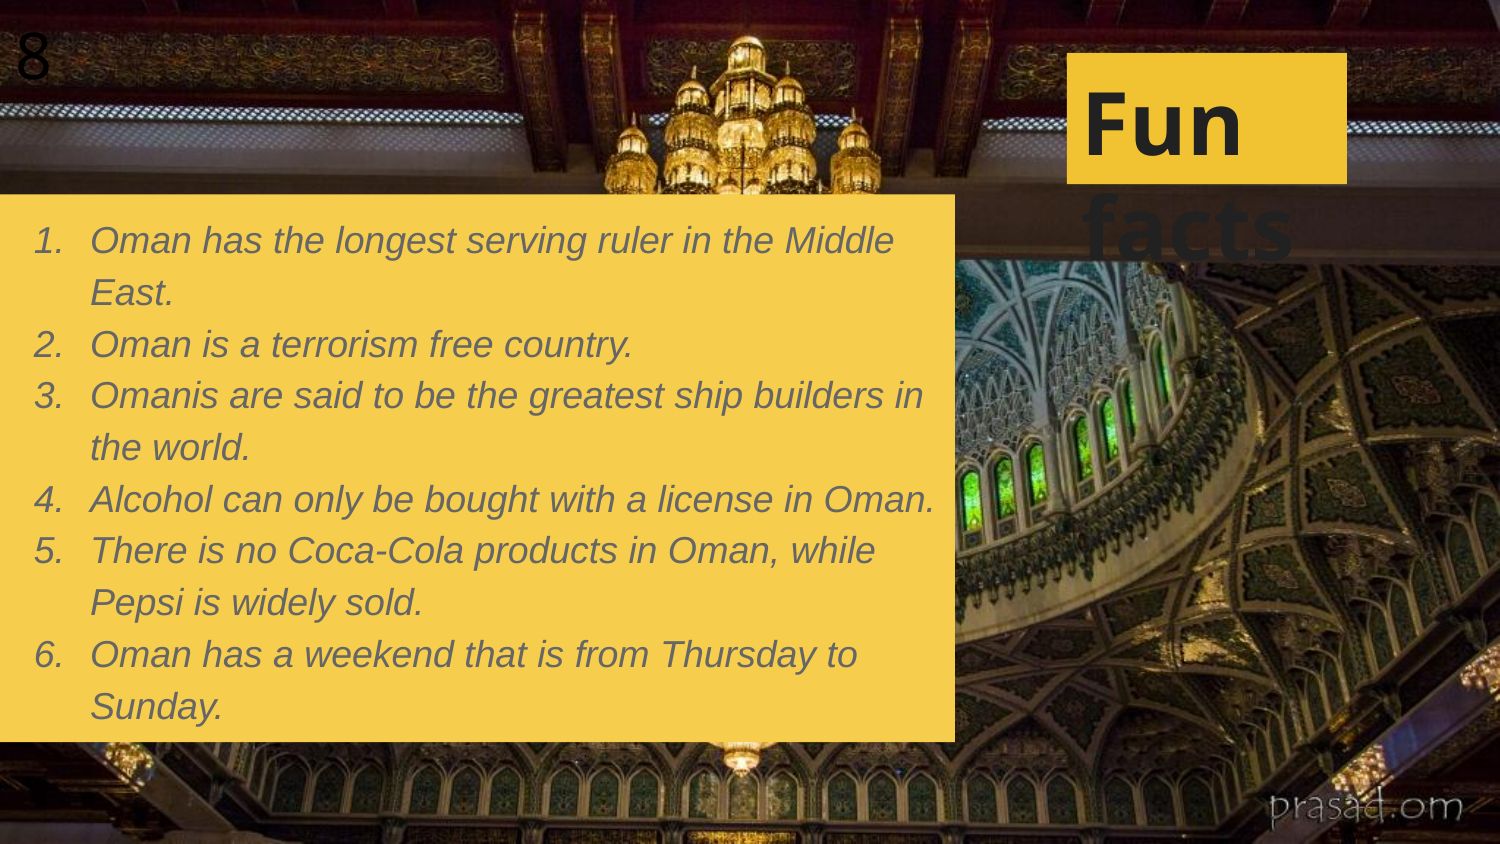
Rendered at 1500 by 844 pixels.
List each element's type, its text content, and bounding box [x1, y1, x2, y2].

list Oman has the longest serving ruler in the Middle East. Oman is a terrorism free country. Omanis are said to be the greatest ship builders in the world. Alcohol can only be bought with a license in Oman. There is no Coca-Cola products in Oman, while Pepsi is widely sold. Oman has a weekend that is from Thursday to Sunday. [0, 194, 955, 743]
text_box 8 [0, 0, 158, 141]
title Fun facts [1066, 52, 1347, 185]
picture [0, 0, 1500, 844]
